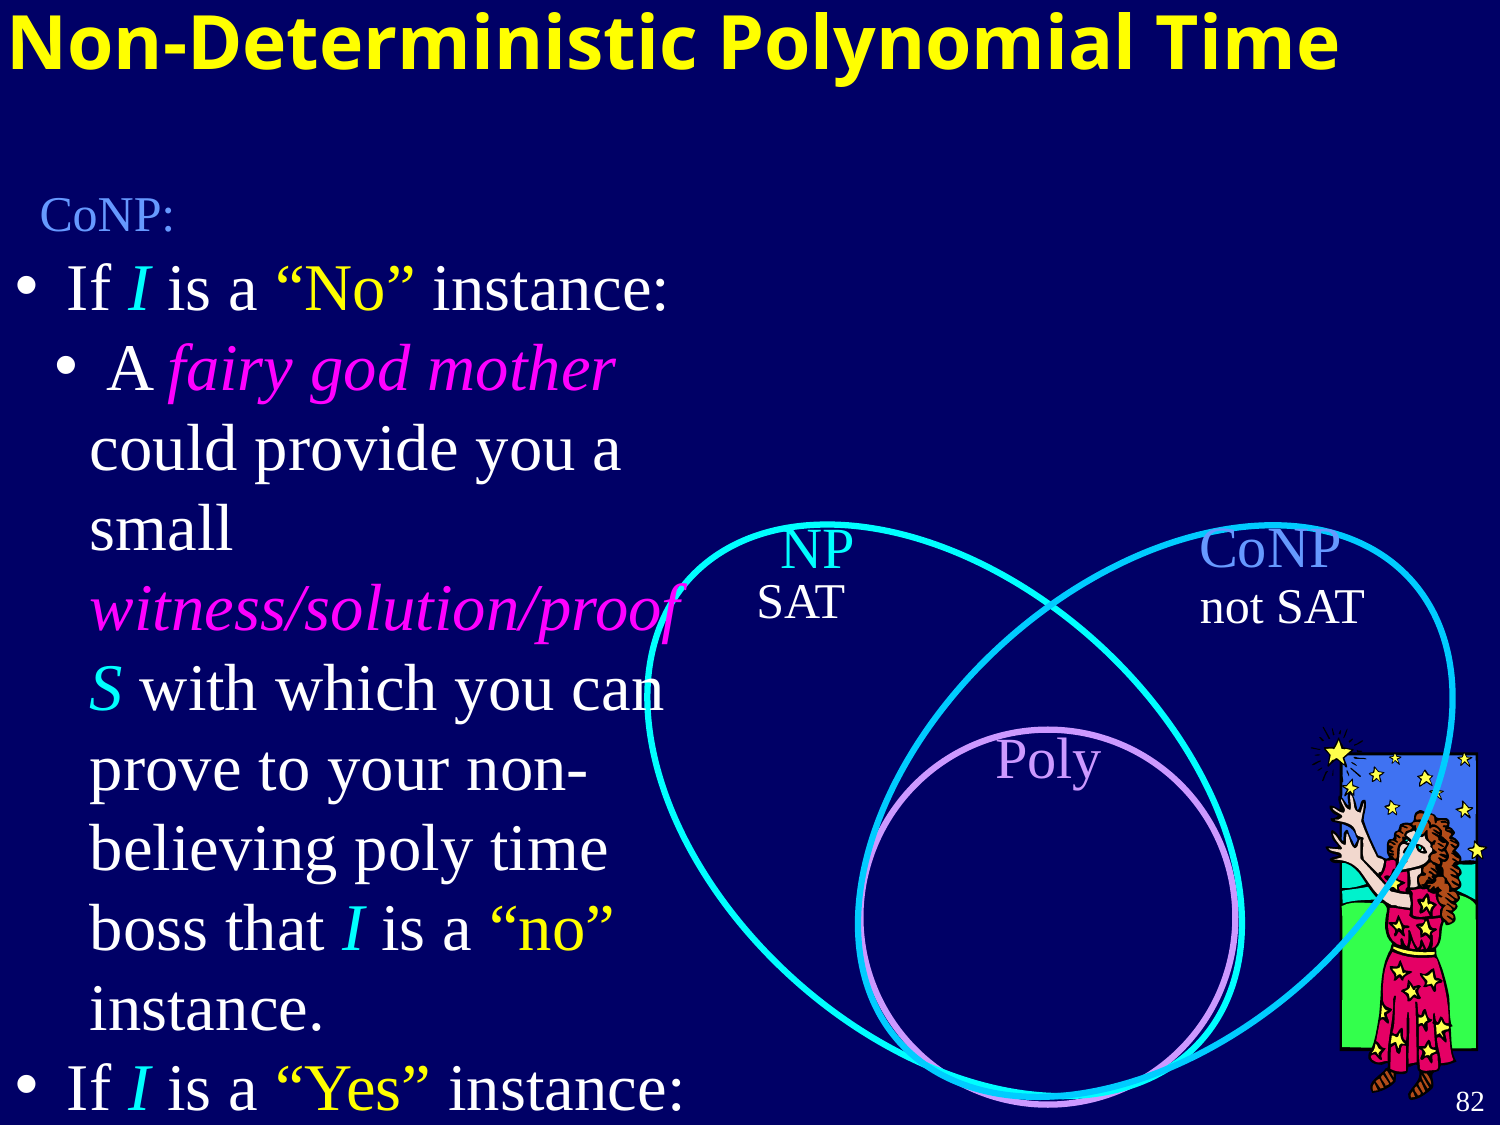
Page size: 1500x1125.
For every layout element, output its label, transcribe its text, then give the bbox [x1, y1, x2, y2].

text_box Non-Deterministic Polynomial Time [0, 0, 1363, 134]
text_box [599, 502, 808, 1037]
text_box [810, 501, 1500, 1038]
text_box CoNP: [24, 174, 1213, 249]
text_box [860, 1047, 1236, 1105]
text_box If I is a “No” instance: A fairy god mother could provide you a small witness/solution/proof S with which you can prove to your non-believing poly time boss that I is a “no” instance. If I is a “Yes” instance: There is likely no such witness/solution/proof . [0, 236, 750, 1125]
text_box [1310, 1046, 1488, 1101]
